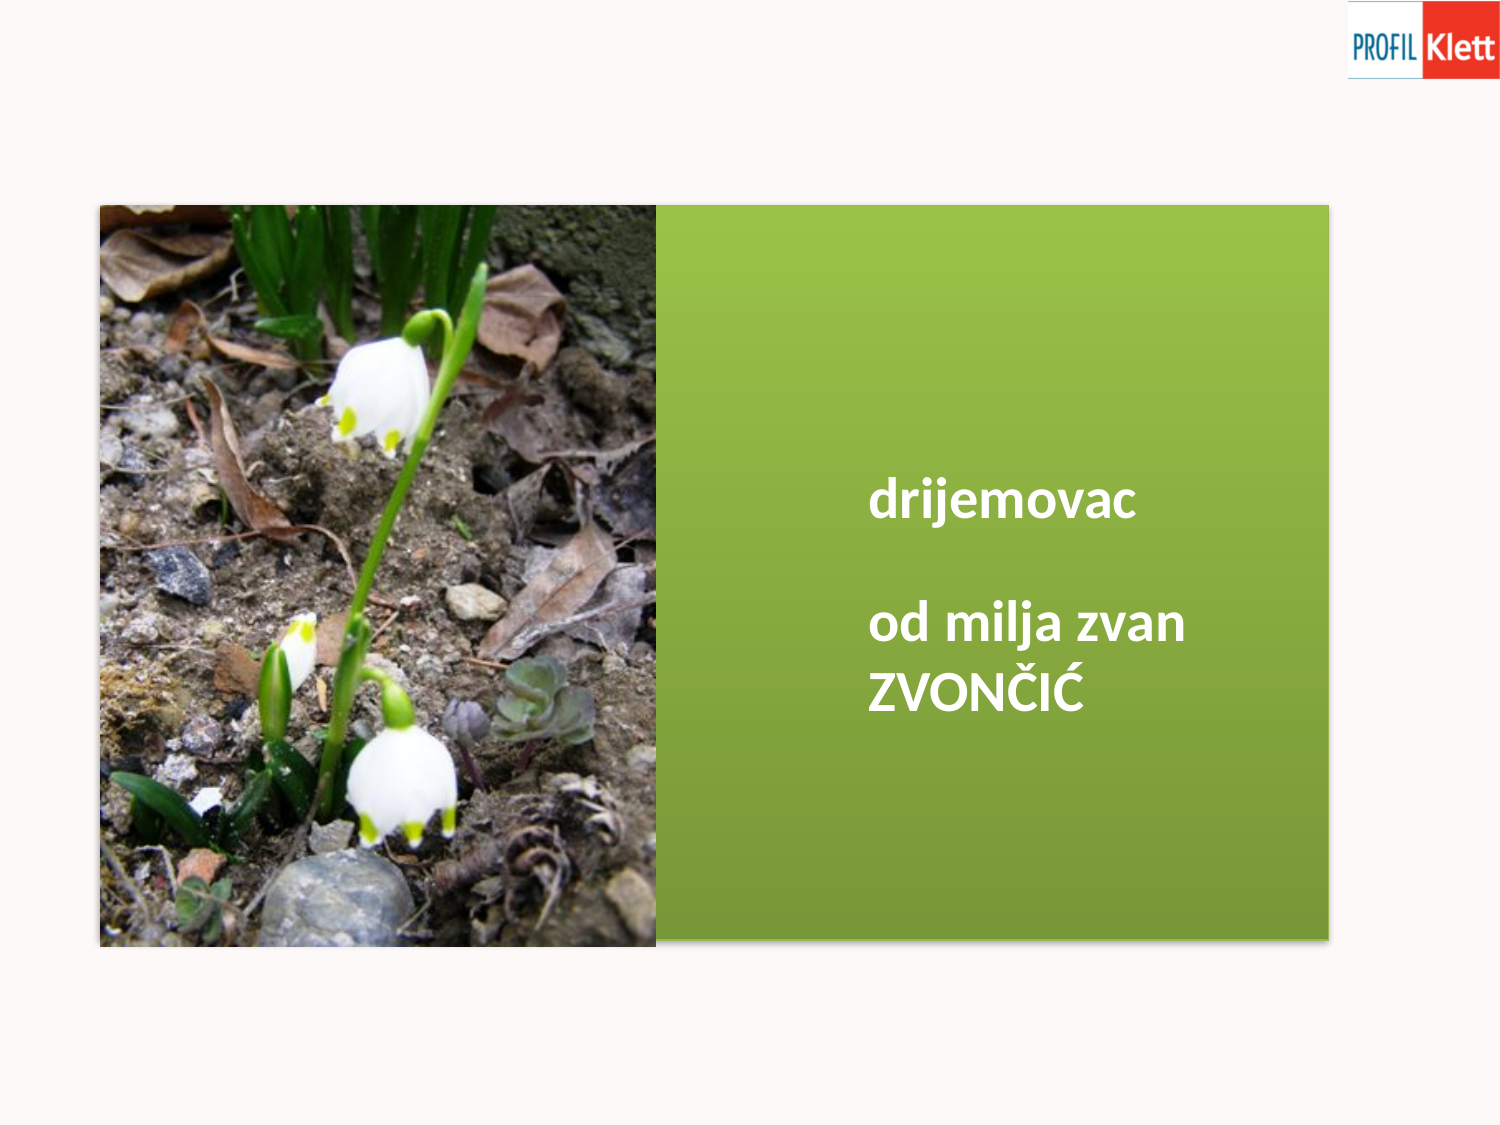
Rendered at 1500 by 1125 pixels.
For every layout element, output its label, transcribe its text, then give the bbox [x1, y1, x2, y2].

picture [0, 0, 1500, 1125]
text_box od milja zvan ZVONČIĆ [853, 575, 1216, 731]
text_box [658, 205, 1329, 941]
text_box drijemovac [853, 452, 1165, 538]
